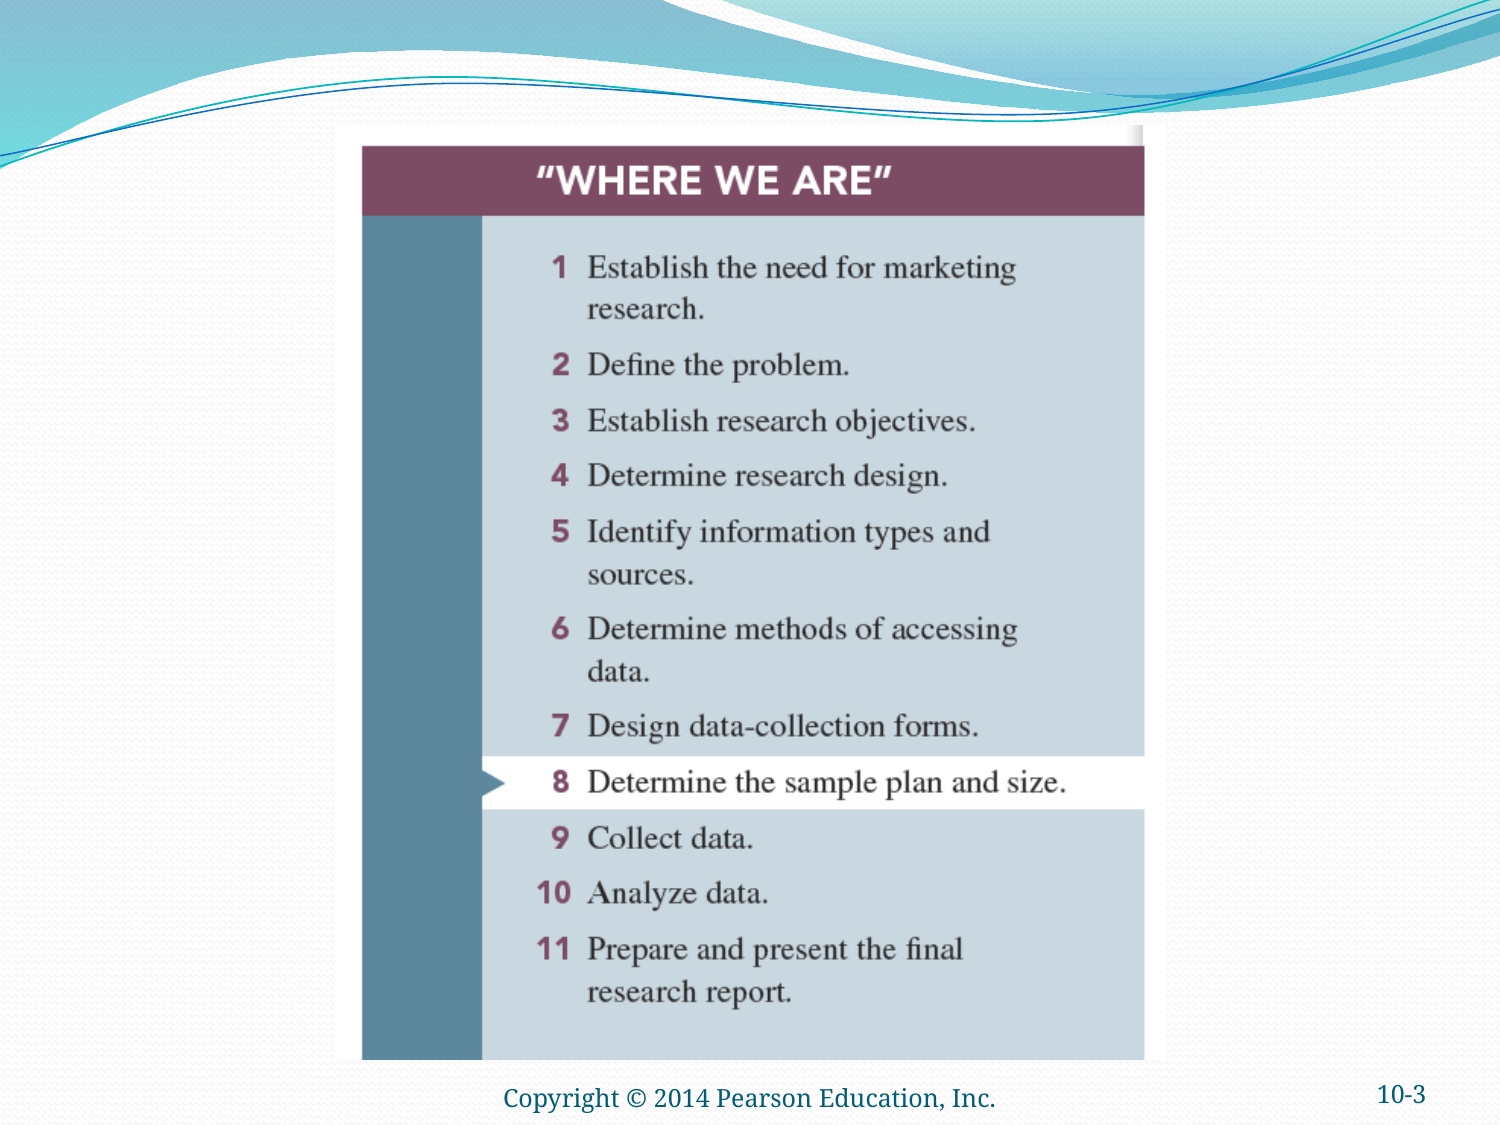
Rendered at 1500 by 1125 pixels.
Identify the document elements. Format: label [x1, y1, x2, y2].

picture [334, 125, 1166, 1061]
